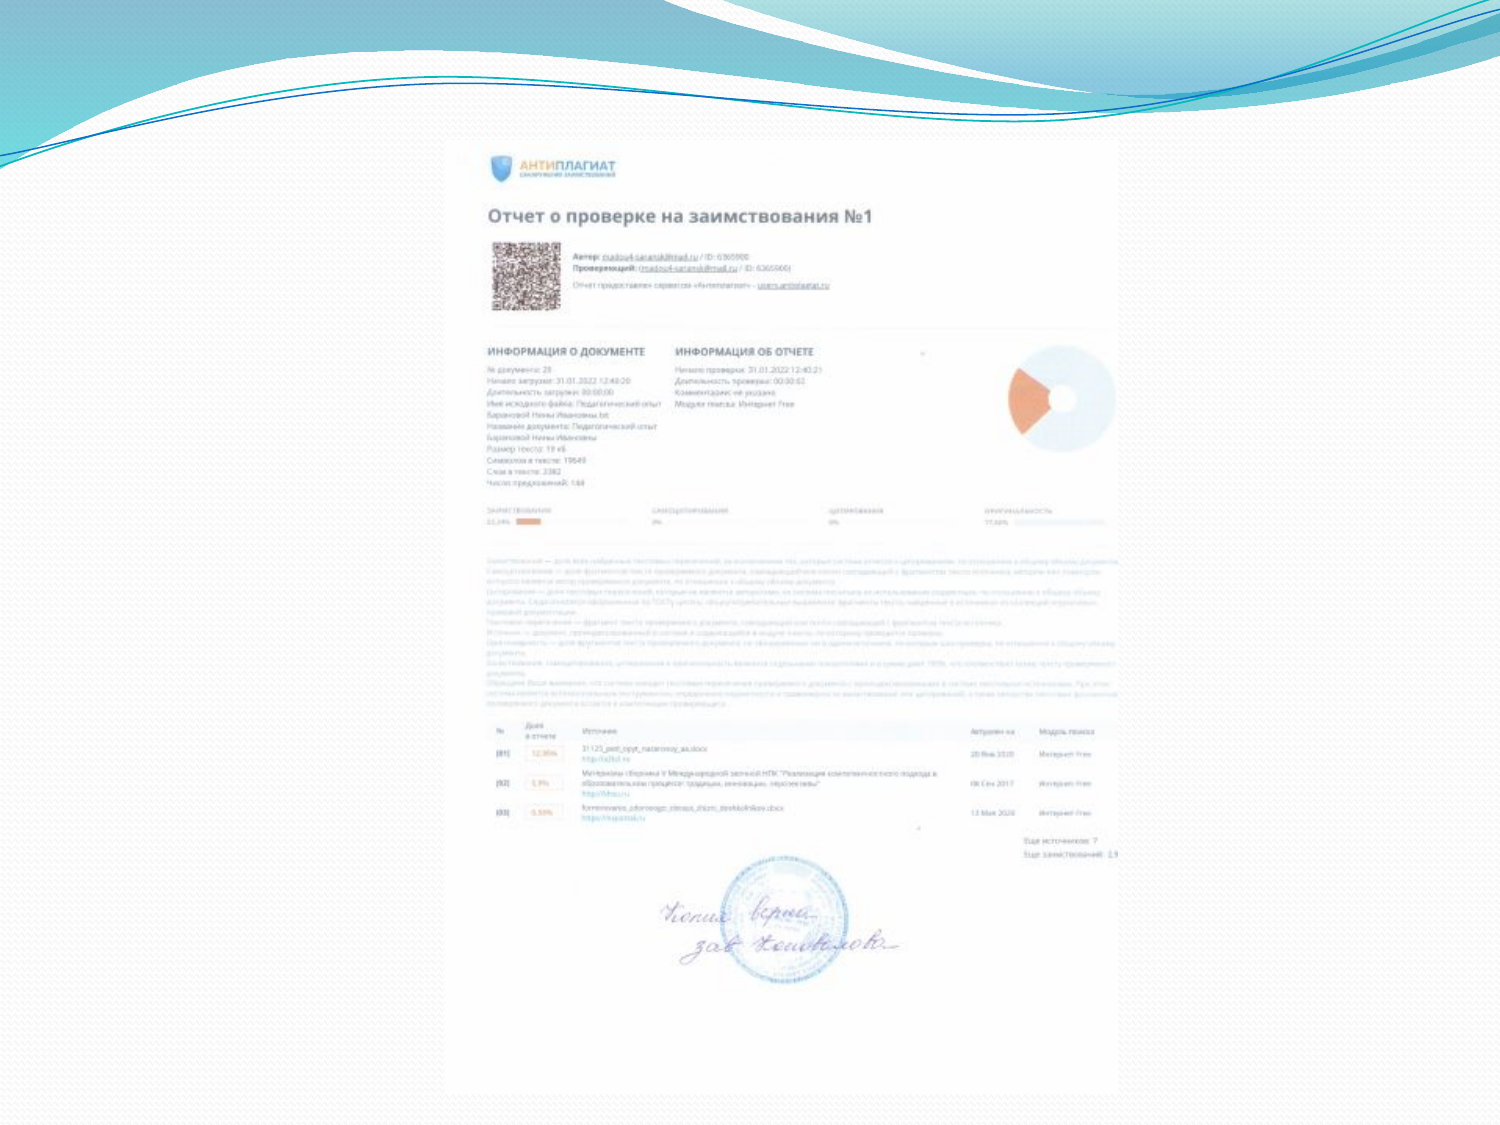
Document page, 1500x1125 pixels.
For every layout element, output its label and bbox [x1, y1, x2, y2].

picture [445, 140, 1118, 1093]
